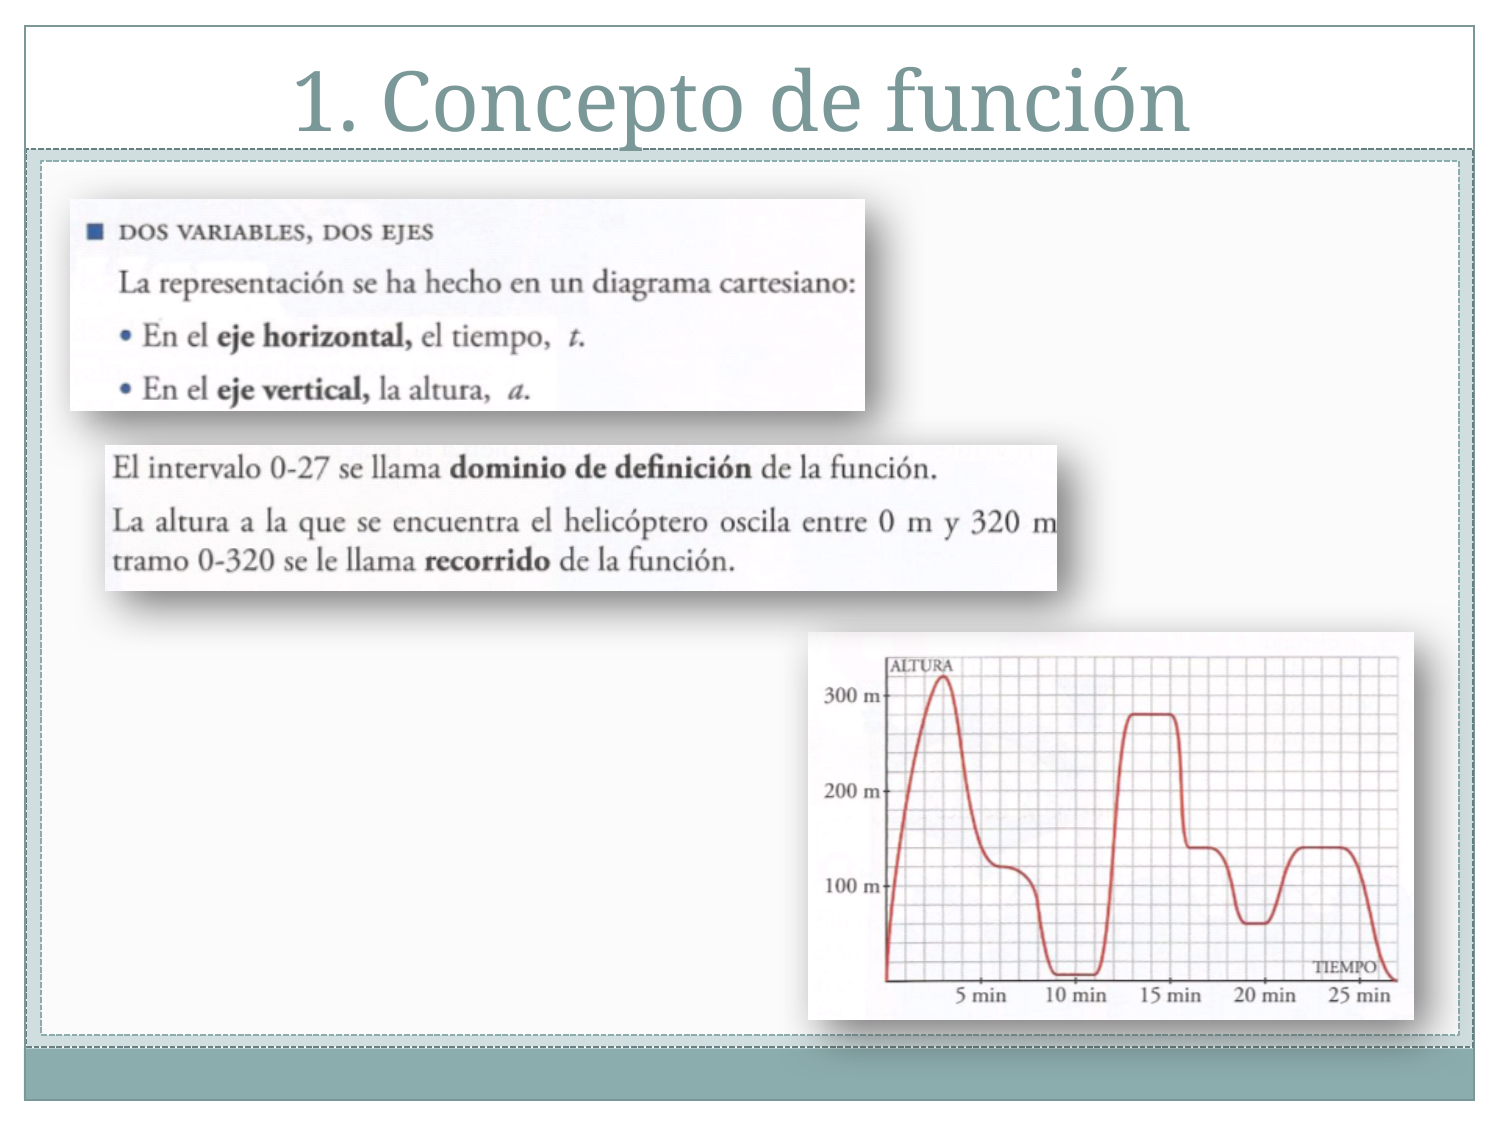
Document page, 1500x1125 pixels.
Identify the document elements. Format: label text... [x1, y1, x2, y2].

picture [70, 198, 865, 411]
picture [808, 632, 1414, 1020]
picture [105, 445, 1058, 591]
title 1. Concepto de función [53, 30, 1454, 156]
